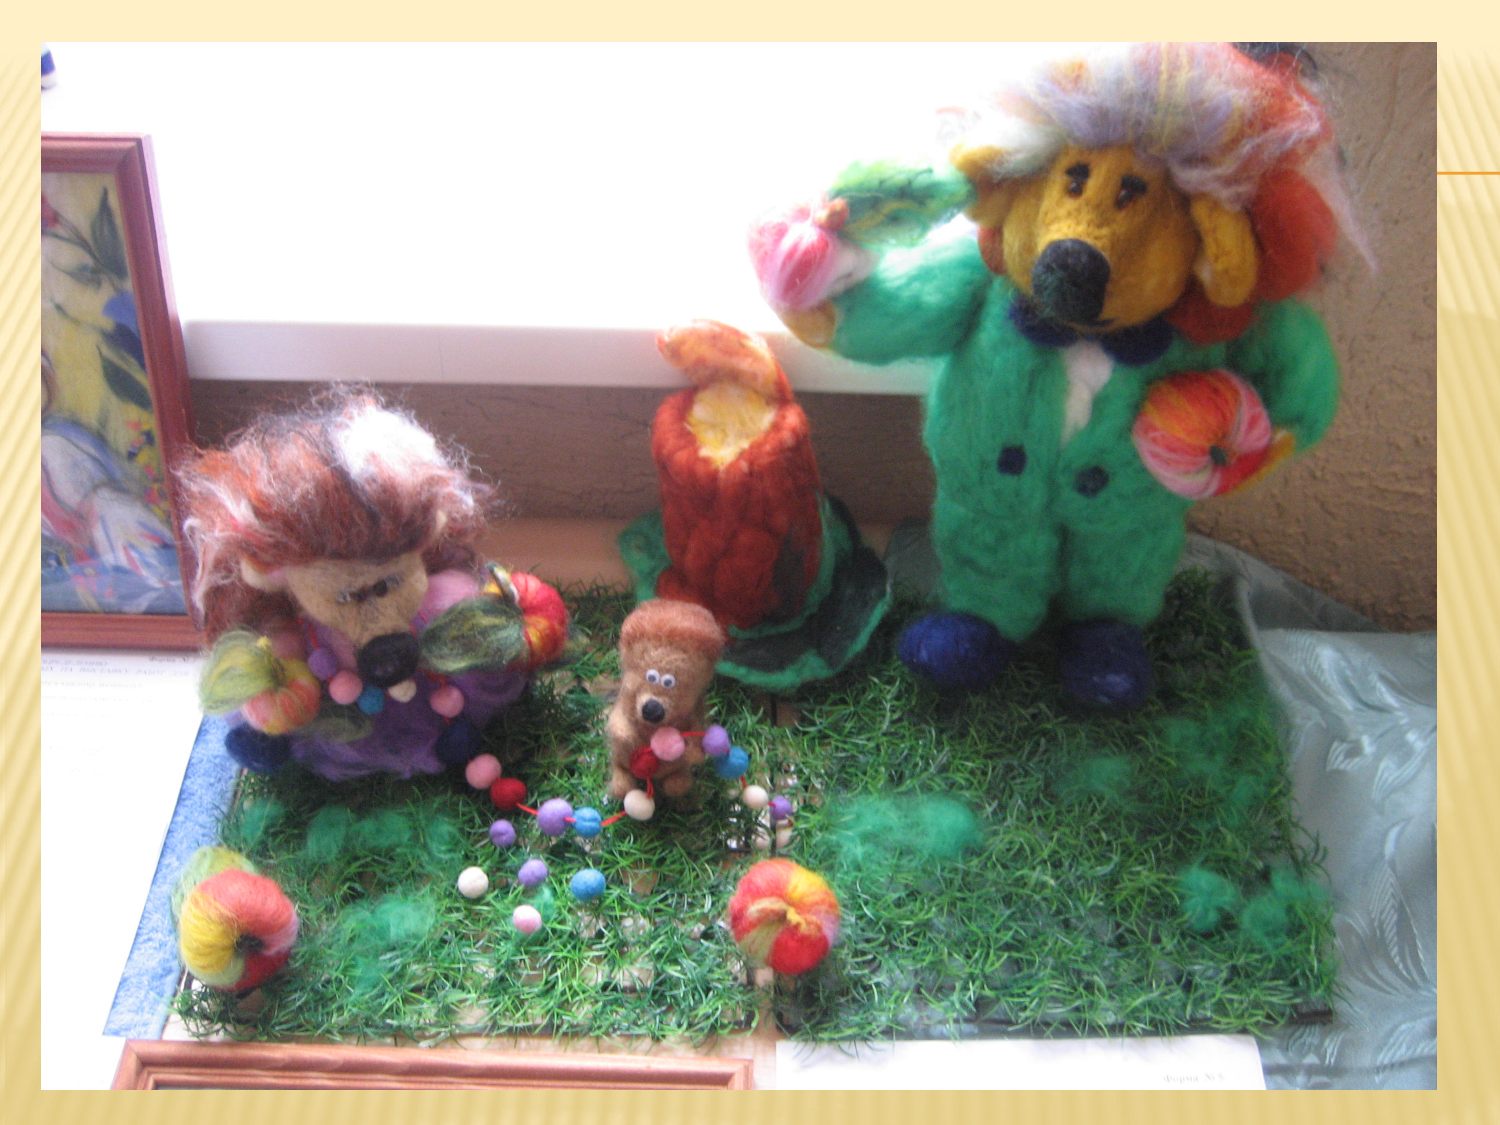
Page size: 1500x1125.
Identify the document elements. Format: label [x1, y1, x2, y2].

list [40, 42, 1437, 1090]
